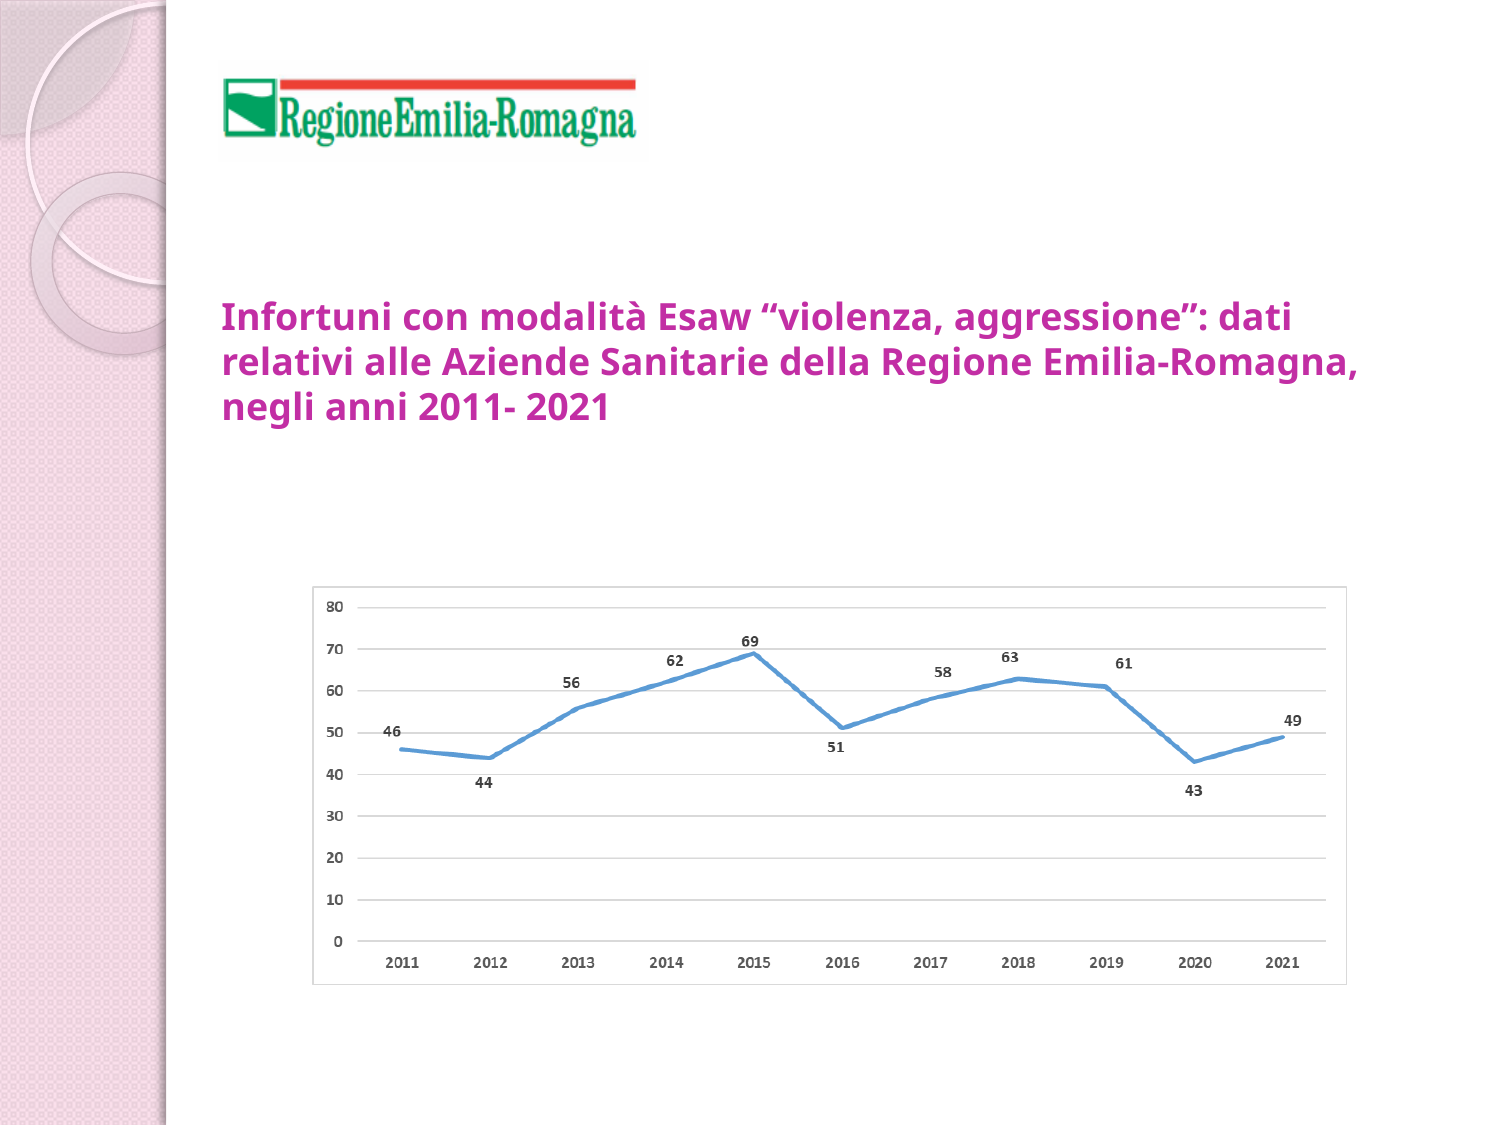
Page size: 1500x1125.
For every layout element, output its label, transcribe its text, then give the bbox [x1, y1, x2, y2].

picture [312, 585, 1347, 986]
title Infortuni con modalità Esaw “violenza, aggressione”: dati relativi alle Aziende Sanitarie della Regione Emilia-Romagna, negli anni 2011- 2021 [206, 267, 1437, 455]
picture [206, 54, 662, 164]
